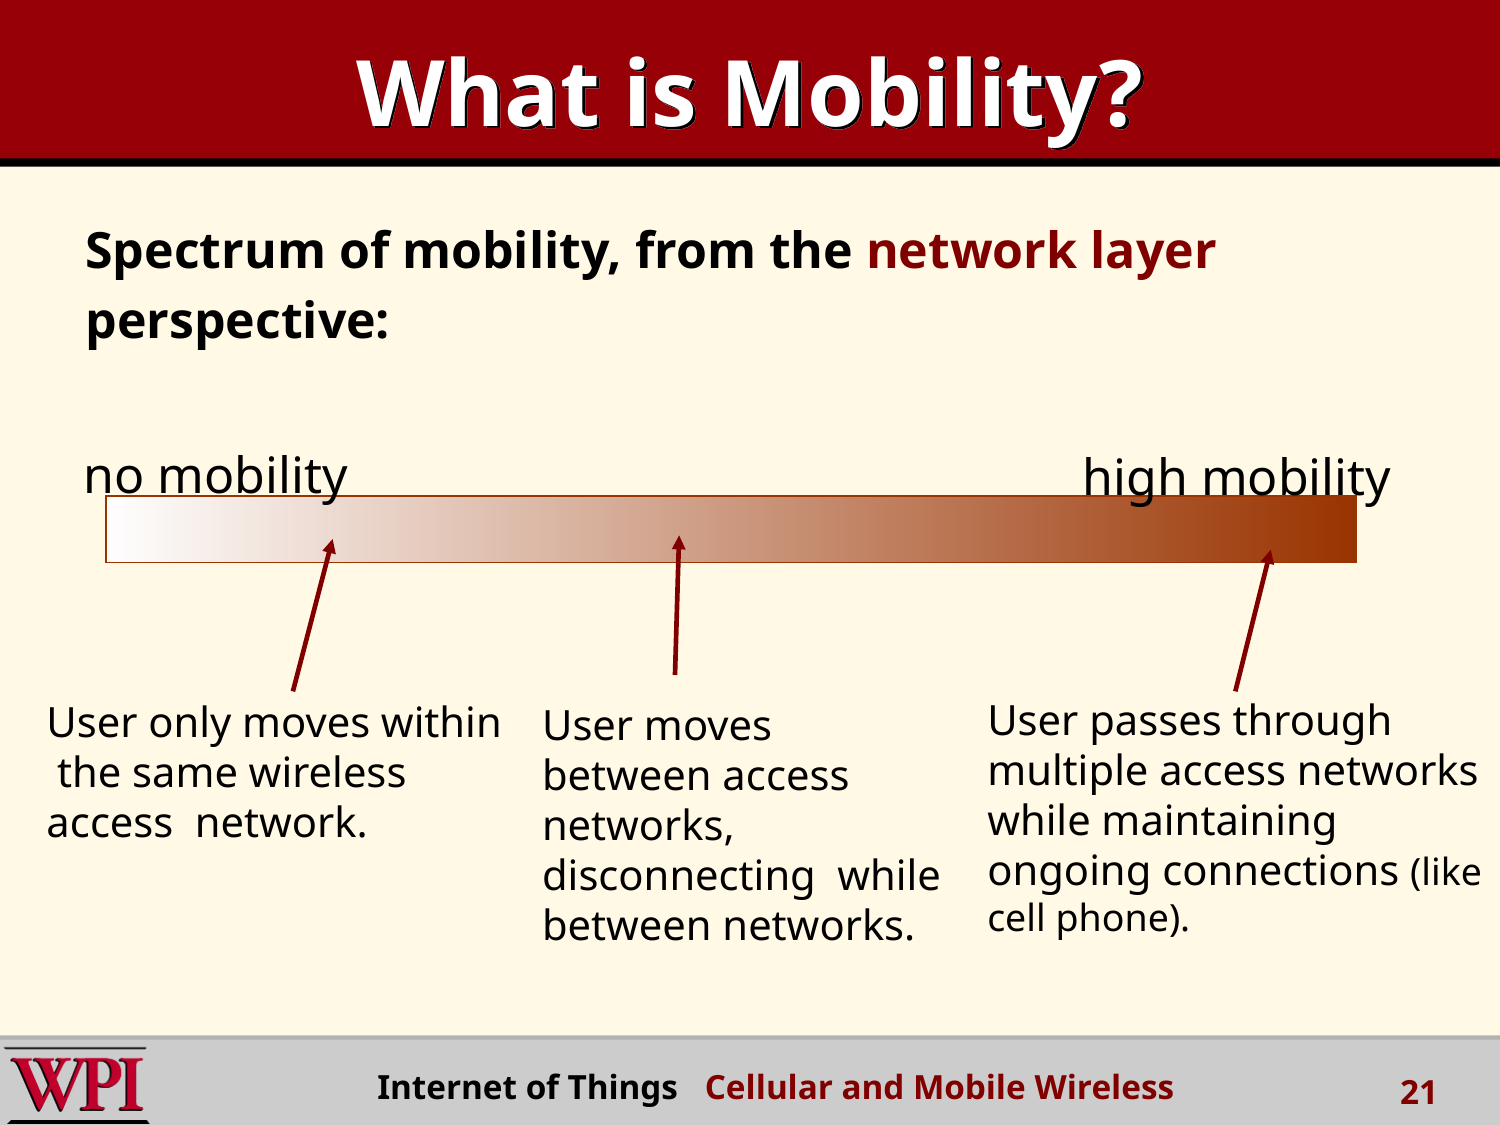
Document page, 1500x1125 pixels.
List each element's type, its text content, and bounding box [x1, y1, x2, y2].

text_box User passes through multiple access networks while maintaining ongoing connections (like cell phone). [972, 686, 1500, 947]
title What is Mobility? [29, 18, 1471, 150]
slide_number 21 [1344, 1063, 1495, 1102]
picture [0, 167, 1500, 1035]
picture [0, 1040, 1500, 1125]
list Spectrum of mobility, from the network layer perspective: [70, 210, 1290, 371]
footer Internet of Things Cellular and Mobile Wireless [229, 1058, 1323, 1107]
text_box User moves between access networks, disconnecting while between networks. [527, 691, 961, 957]
picture [0, 0, 1500, 158]
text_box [105, 435, 1365, 563]
text_box User only moves within the same wireless access network. [31, 688, 517, 854]
